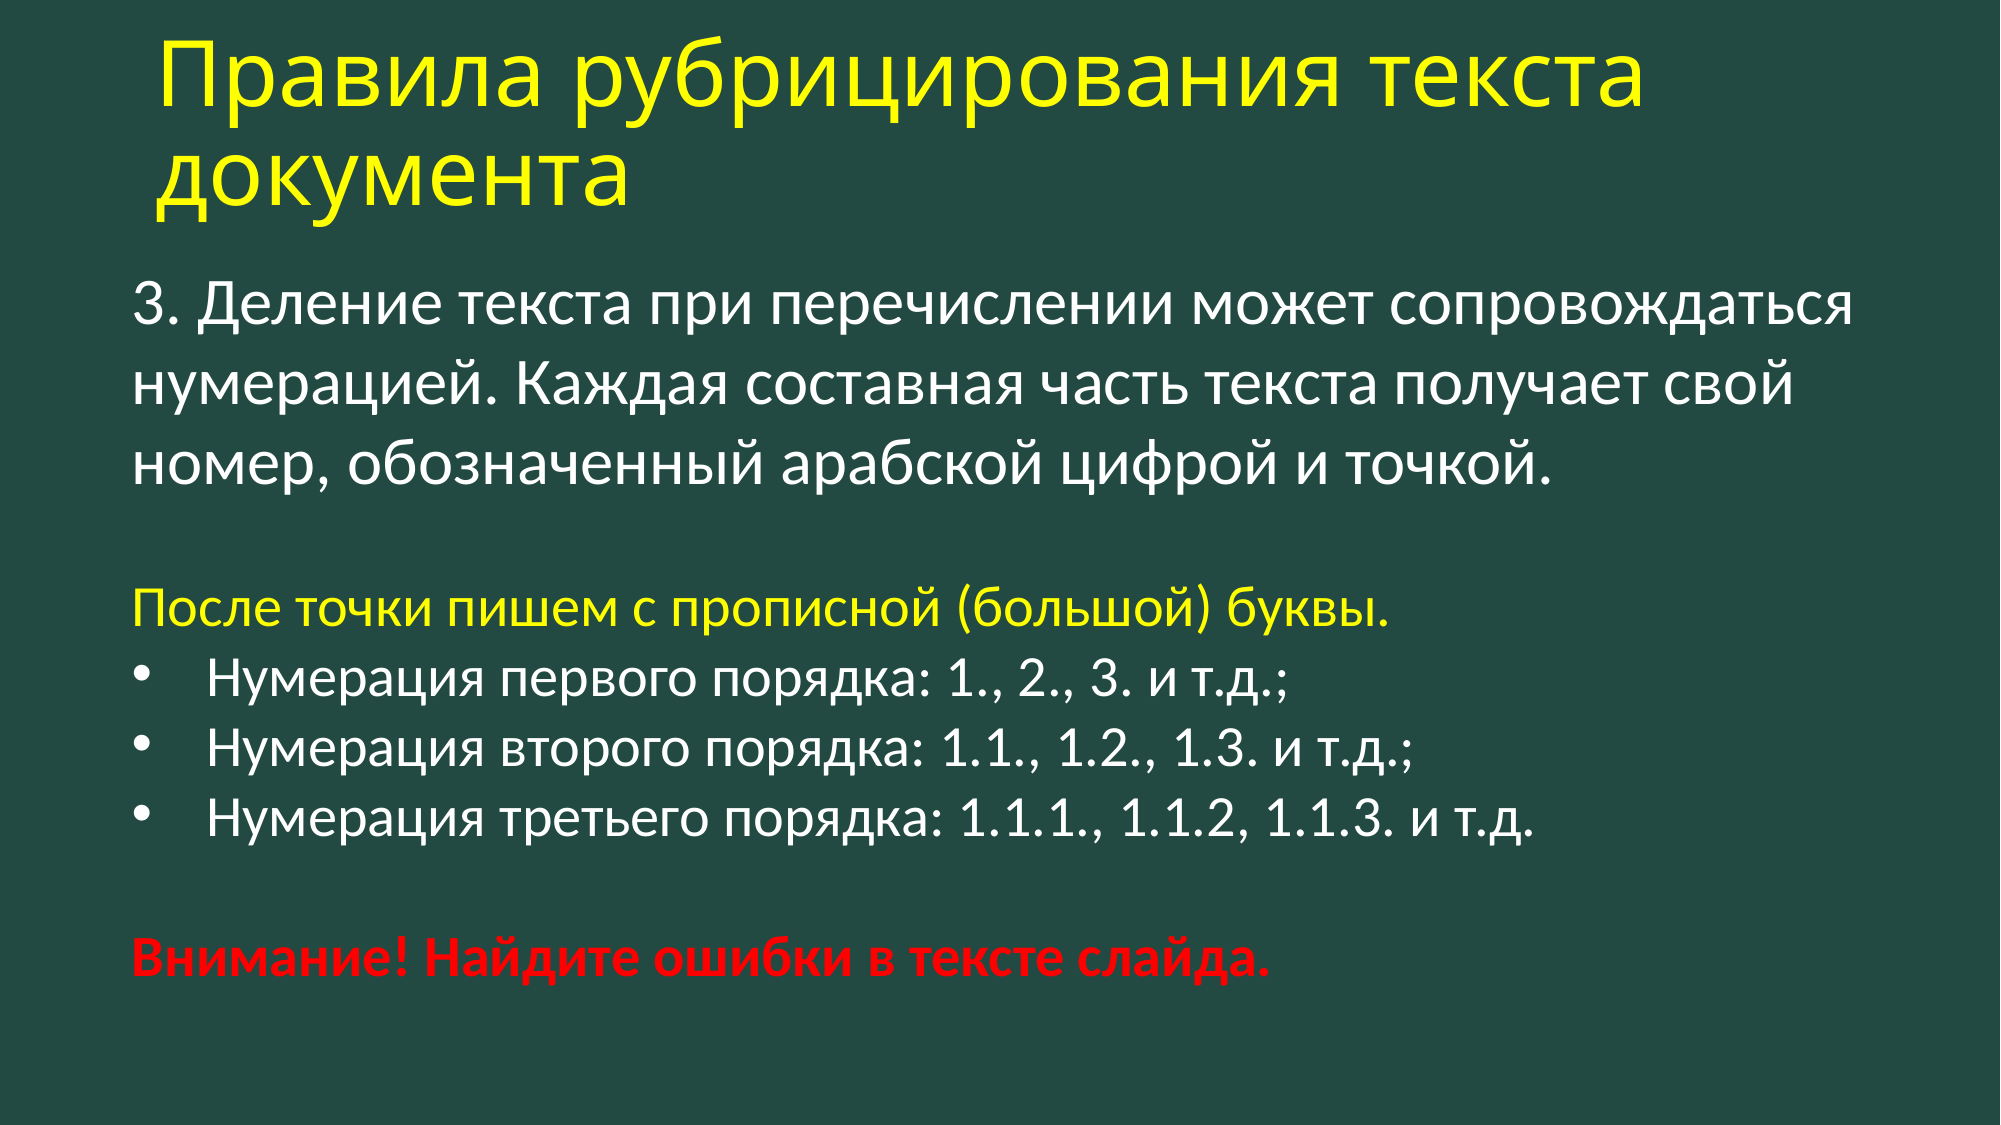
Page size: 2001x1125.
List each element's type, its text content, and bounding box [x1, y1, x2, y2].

title Правила рубрицирования текста документа [140, 51, 1866, 203]
text_box 3. Деление текста при перечислении может сопровождаться нумерацией. Каждая составная часть текста получает свой номер, обозначенный арабской цифрой и точкой. После точки пишем с прописной (большой) буквы. Нумерация первого порядка: 1., 2., 3. и т.д.; Нумерация второго порядка: 1.1., 1.2., 1.3. и т.д.; Нумерация третьего порядка: 1.1.1., 1.1.2, 1.1.3. и т.д. Внимание! Найдите ошибки в тексте слайда. [116, 250, 1931, 995]
